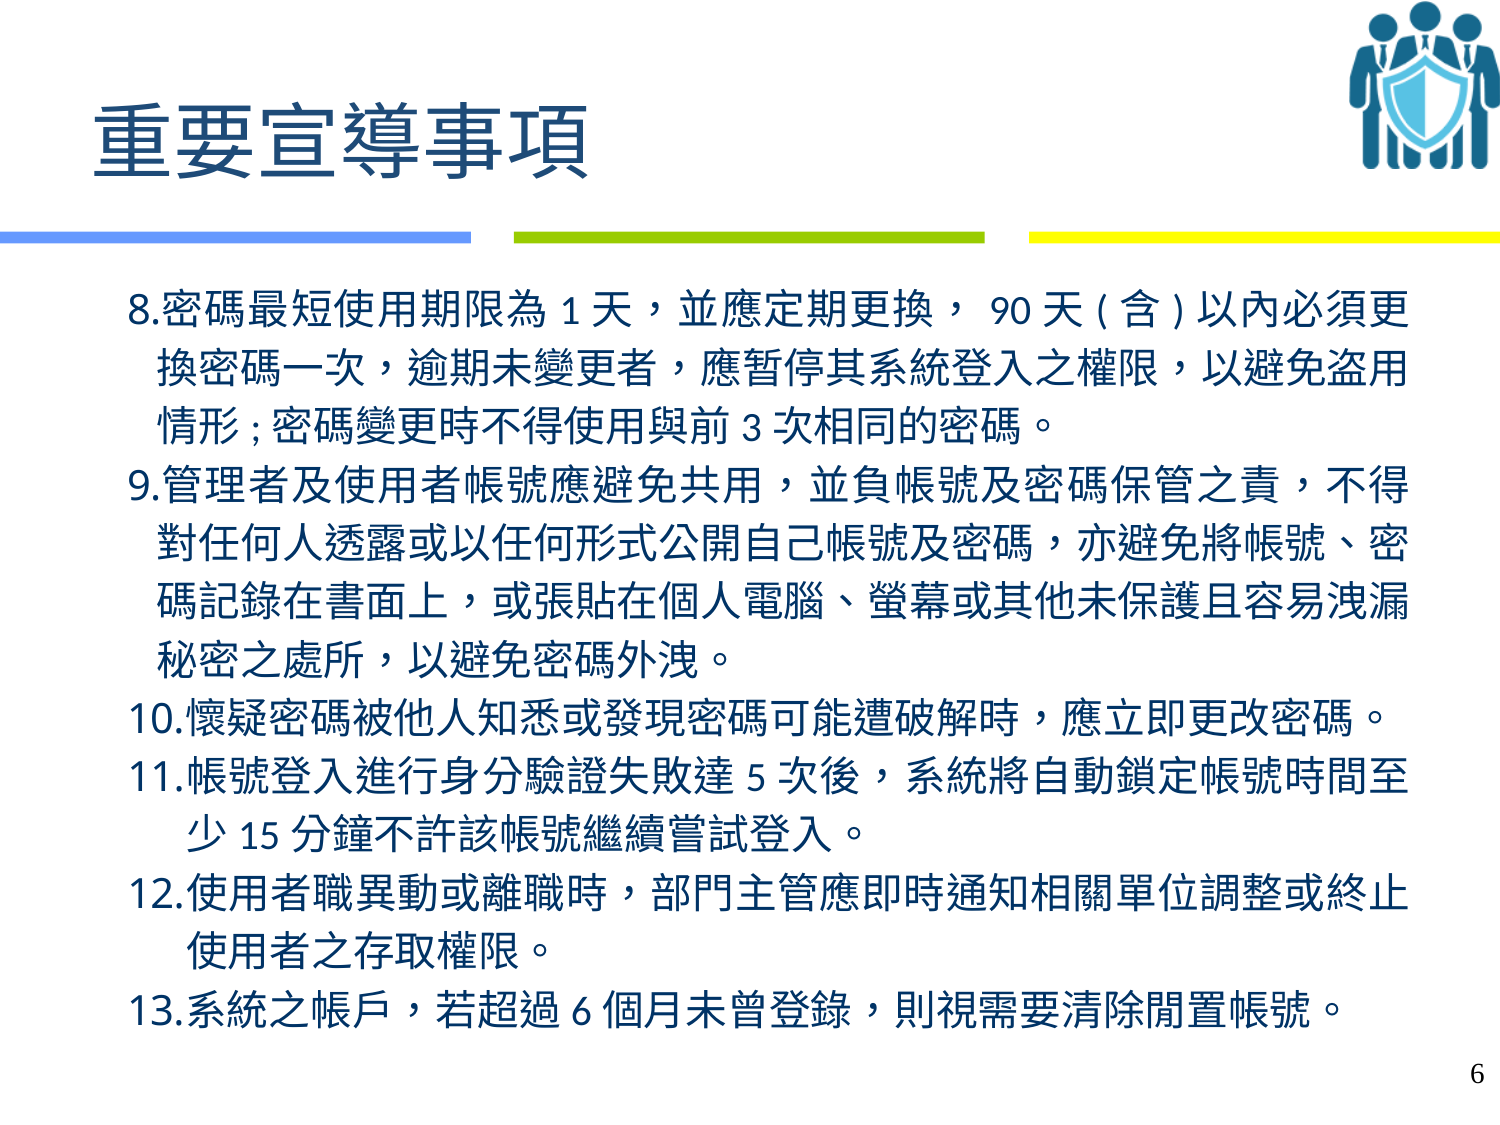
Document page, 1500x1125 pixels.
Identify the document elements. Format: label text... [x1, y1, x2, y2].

picture [1349, 1, 1500, 169]
title 重要宣導事項 [75, 45, 1425, 233]
slide_number 6 [1149, 1046, 1500, 1125]
text_box 密碼最短使用期限為1天，並應定期更換，90天(含)以內必須更換密碼一次，逾期未變更者，應暂停其系統登入之權限，以避免盗用情形;密碼變更時不得使用與前3次相同的密碼。 管理者及使用者帳號應避免共用，並負帳號及密碼保管之責，不得對任何人透露或以任何形式公開自己帳號及密碼，亦避免將帳號、密碼記錄在書面上，或張貼在個人電腦、螢幕或其他未保護且容易洩漏秘密之處所，以避免密碼外洩。 懷疑密碼被他人知悉或發現密碼可能遭破解時，應立即更改密碼。 帳號登入進行身分驗證失敗達5次後，系統將自動鎖定帳號時間至少15分鐘不許該帳號繼續嘗試登入。 使用者職異動或離職時，部門主管應即時通知相關單位調整或終止使用者之存取權限。 系統之帳戶，若超過6個月未曾登錄，則視需要清除閒置帳號。 [53, 267, 1425, 1041]
